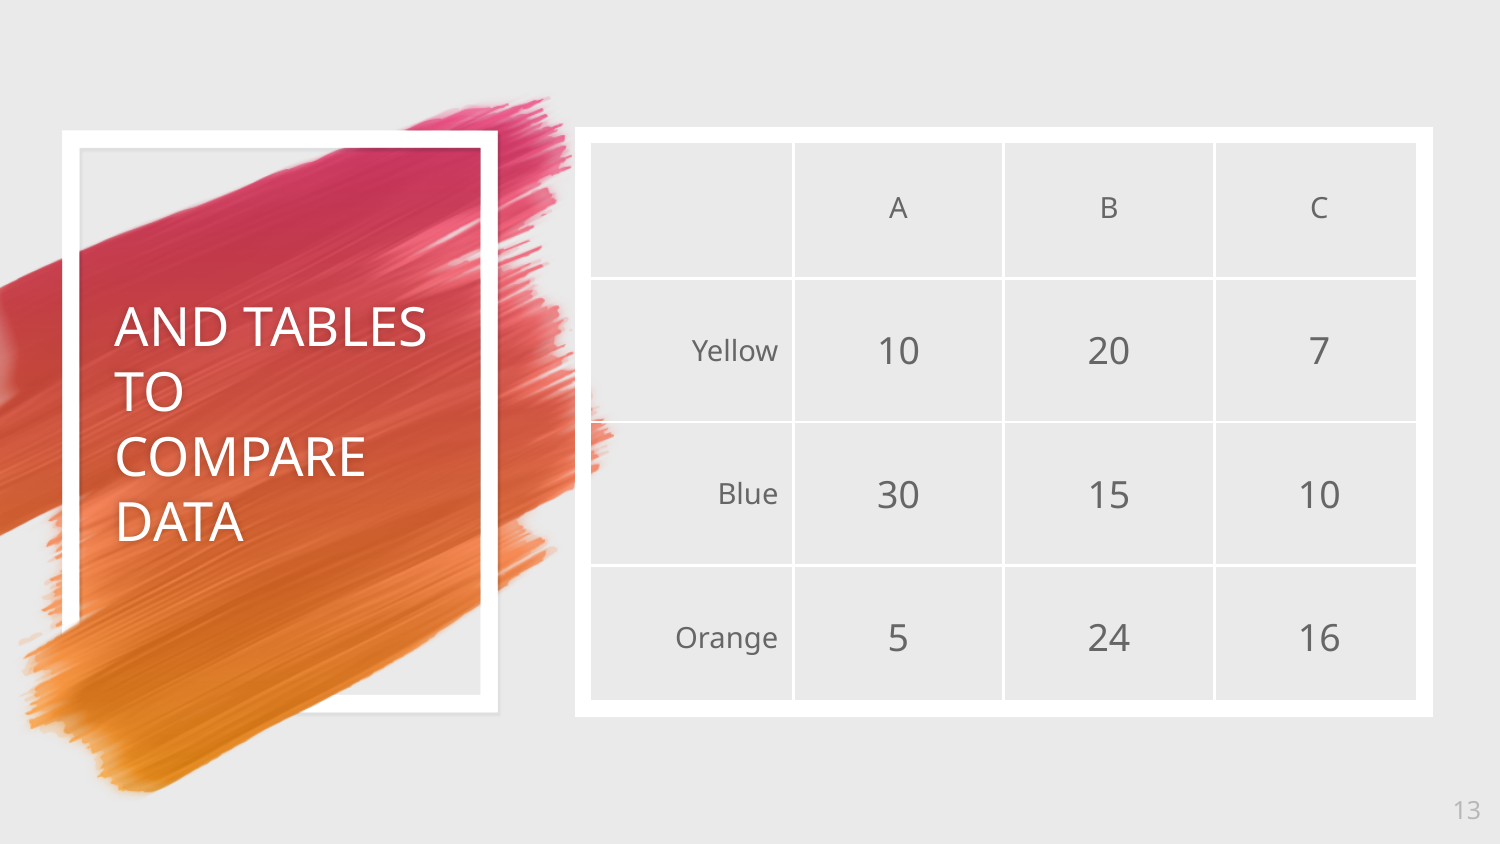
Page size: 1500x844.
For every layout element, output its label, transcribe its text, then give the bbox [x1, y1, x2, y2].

table_cell Yellow [591, 280, 792, 421]
picture [0, 0, 1500, 844]
table_cell 20 [1005, 280, 1213, 421]
table_cell 15 [1005, 423, 1213, 564]
table_cell 16 [1216, 567, 1416, 700]
table_header A [795, 143, 1002, 277]
table_cell 7 [1216, 280, 1416, 421]
table_header B [1005, 143, 1213, 277]
table_cell 24 [1005, 567, 1213, 700]
table_cell 30 [795, 423, 1002, 564]
table_cell 10 [795, 280, 1002, 421]
slide_number ‹#› [1391, 779, 1482, 844]
table_header C [1216, 143, 1416, 277]
table_cell Blue [591, 423, 792, 564]
table_cell Orange [591, 567, 792, 700]
table_header [591, 143, 792, 277]
table_cell 10 [1216, 423, 1416, 564]
title AND TABLES TO COMPARE DATA [114, 149, 447, 696]
table_cell 5 [795, 567, 1002, 700]
